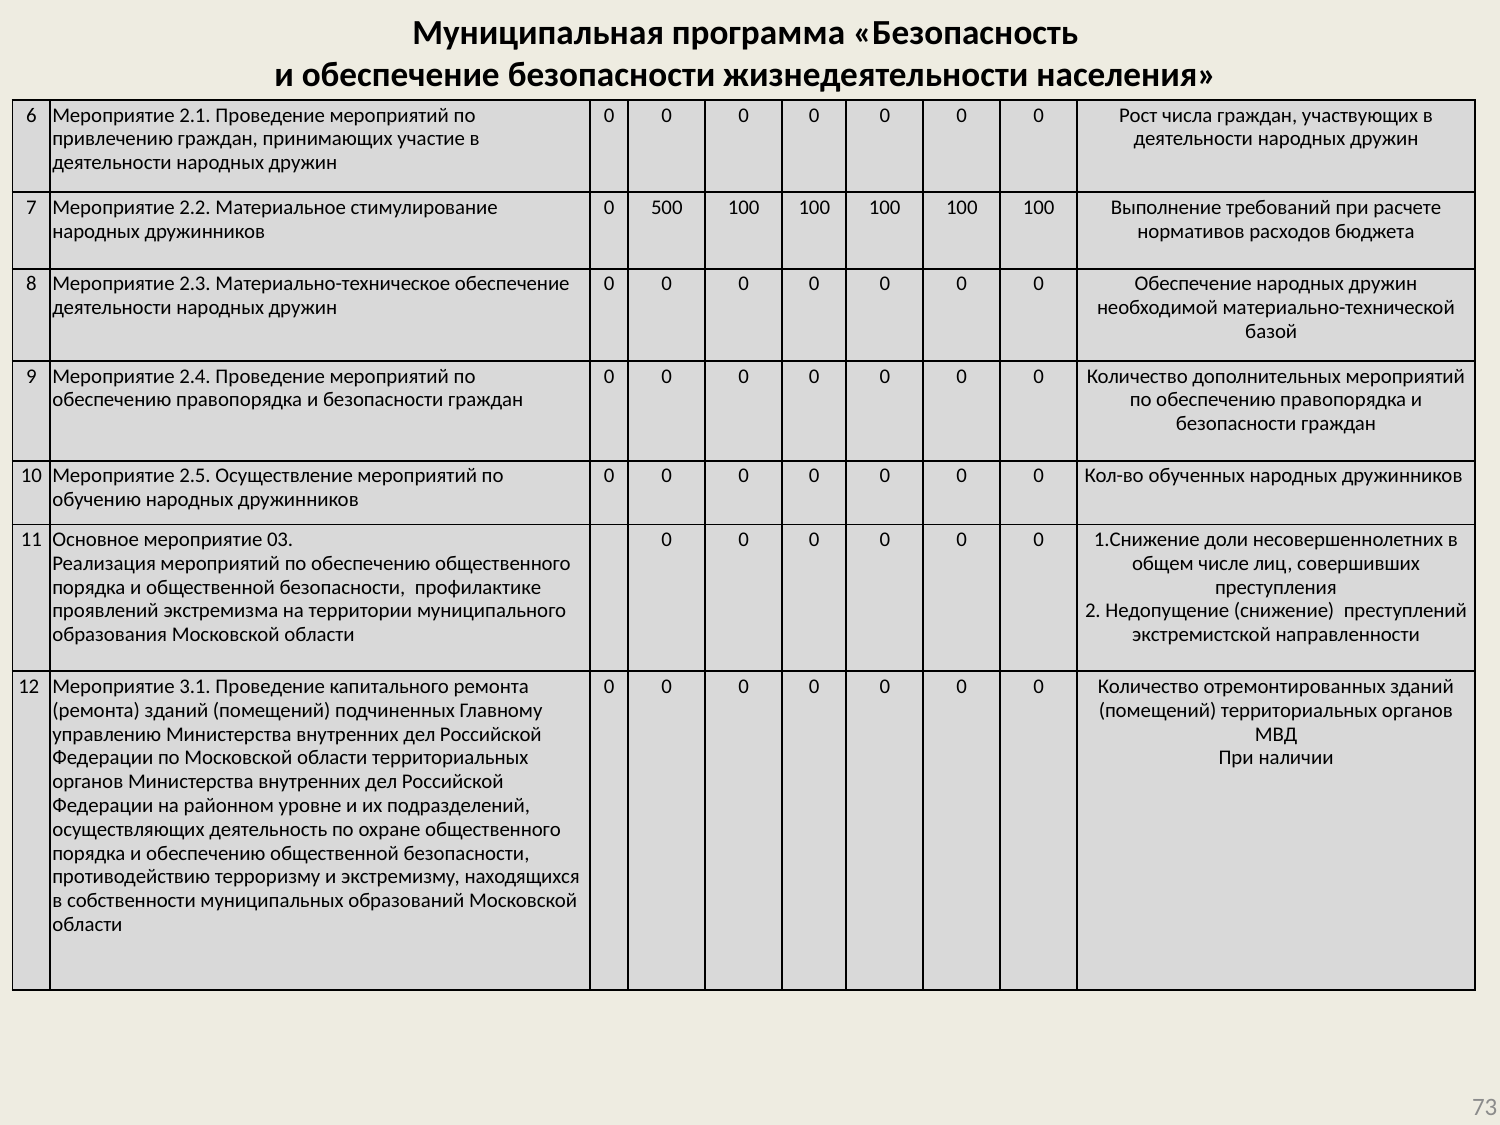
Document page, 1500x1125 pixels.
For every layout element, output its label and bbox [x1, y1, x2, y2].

table_cell [51, 193, 589, 268]
table_cell [1001, 462, 1076, 524]
table_header [1001, 101, 1076, 191]
table_cell [13, 270, 49, 360]
table_cell [1078, 462, 1474, 524]
table_cell [1078, 362, 1474, 460]
table_cell [591, 672, 627, 989]
table_header [706, 101, 781, 191]
table_cell [1078, 270, 1474, 360]
table_cell [1001, 362, 1076, 460]
table_cell [1001, 193, 1076, 268]
table_cell [783, 193, 845, 268]
table_cell [847, 362, 922, 460]
table_cell [783, 270, 845, 360]
table_header [629, 101, 704, 191]
table_cell [13, 462, 49, 524]
table_cell [924, 270, 999, 360]
table_cell [629, 525, 704, 670]
table_cell [13, 525, 49, 670]
table_cell [847, 672, 922, 989]
table_cell [629, 462, 704, 524]
table_cell [847, 525, 922, 670]
table_cell [51, 672, 589, 989]
table_cell [924, 462, 999, 524]
table_cell [706, 672, 781, 989]
table_cell [591, 270, 627, 360]
table_header [591, 101, 627, 191]
table_cell [13, 193, 49, 268]
table_cell [924, 362, 999, 460]
table_cell [1078, 525, 1474, 670]
table_cell [13, 672, 49, 989]
table_cell [706, 270, 781, 360]
table_header [1078, 101, 1474, 191]
table_cell [847, 462, 922, 524]
table_cell [924, 525, 999, 670]
table_header [847, 101, 922, 191]
table_cell [1078, 193, 1474, 268]
table_cell [591, 525, 627, 670]
table_cell [1078, 672, 1474, 989]
table_cell [924, 193, 999, 268]
table_cell [591, 193, 627, 268]
table_cell [783, 672, 845, 989]
table_cell [629, 270, 704, 360]
table_header [783, 101, 845, 191]
table_header [51, 101, 589, 191]
table_cell [591, 462, 627, 524]
table_cell [629, 672, 704, 989]
table_cell [706, 193, 781, 268]
table_cell [13, 362, 49, 460]
table_header [924, 101, 999, 191]
title [24, 1, 1475, 99]
table_cell [1001, 672, 1076, 989]
table_cell [924, 672, 999, 989]
table_cell [51, 270, 589, 360]
table_cell [847, 193, 922, 268]
table_cell [591, 362, 627, 460]
table_cell [783, 362, 845, 460]
table_cell [51, 362, 589, 460]
table_cell [847, 270, 922, 360]
table_cell [1001, 525, 1076, 670]
slide_number [1162, 1074, 1500, 1125]
table_cell [783, 462, 845, 524]
table_header [13, 101, 49, 191]
table_cell [51, 462, 589, 524]
table_cell [783, 525, 845, 670]
table_cell [51, 525, 589, 670]
table_cell [706, 462, 781, 524]
table_cell [706, 362, 781, 460]
table_cell [629, 193, 704, 268]
table_cell [629, 362, 704, 460]
table_cell [706, 525, 781, 670]
table_cell [1001, 270, 1076, 360]
